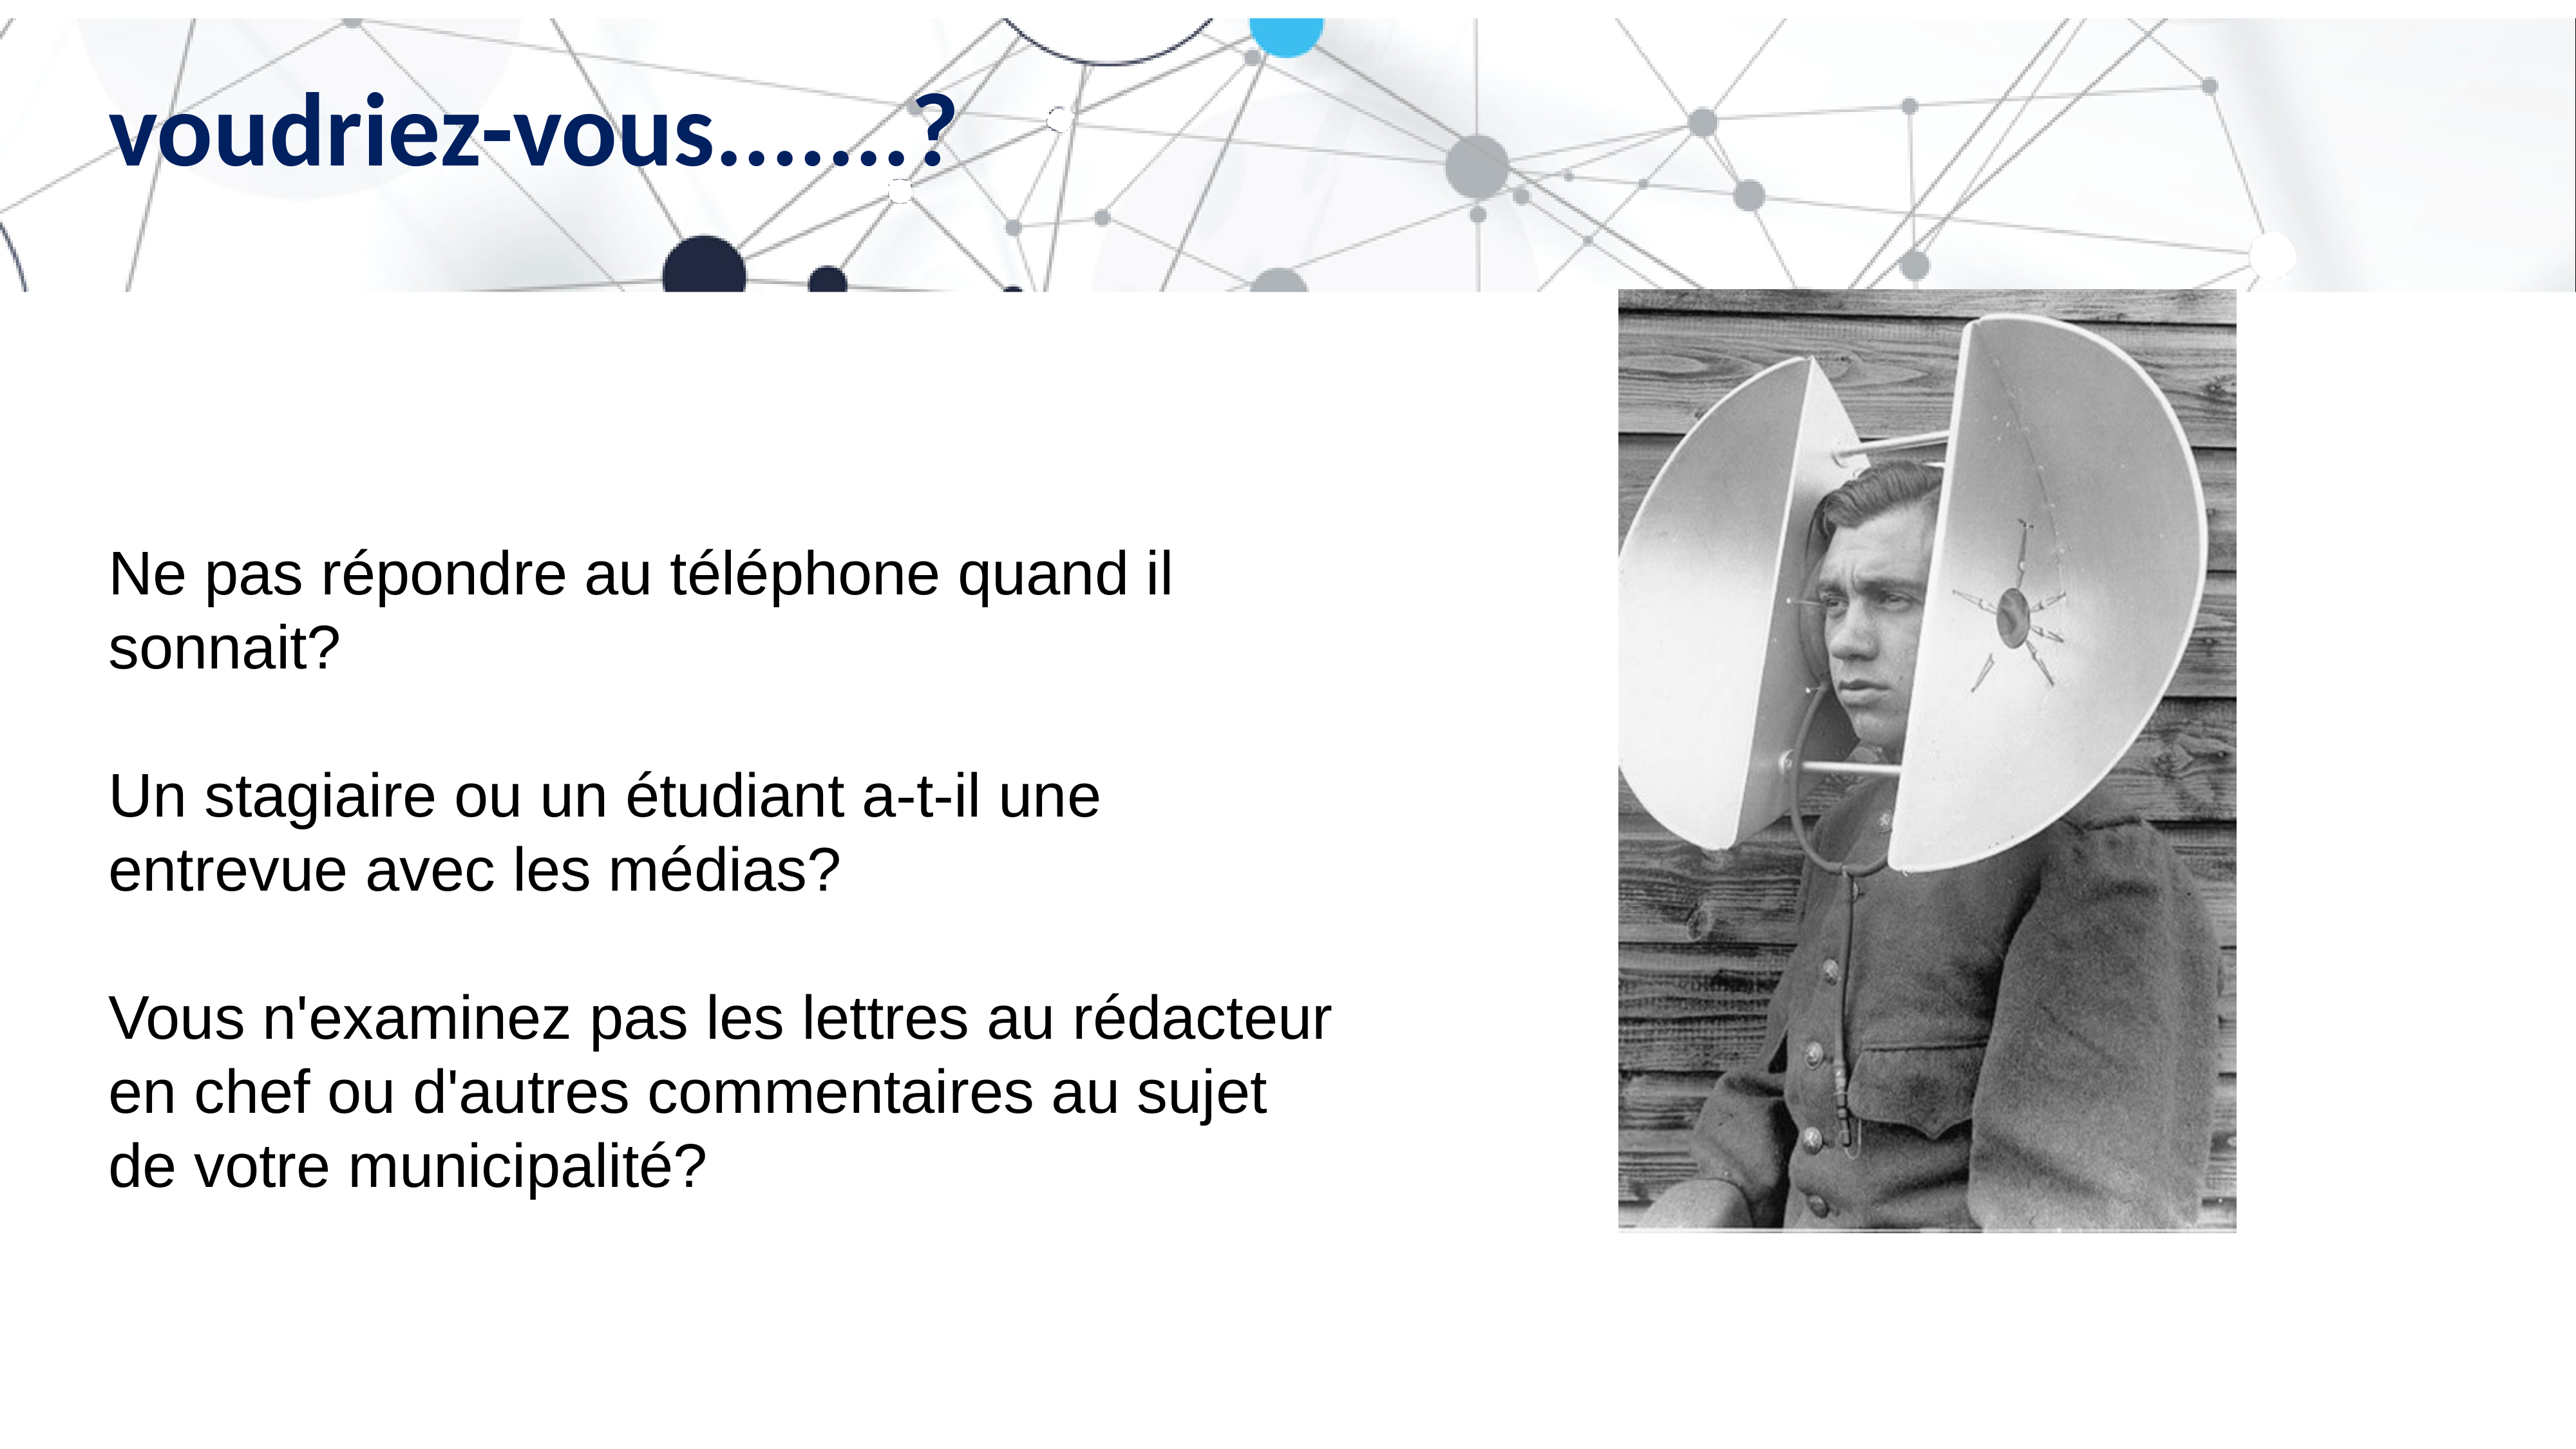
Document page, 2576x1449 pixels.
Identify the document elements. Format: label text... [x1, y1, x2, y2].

title voudriez-vous.......? [108, 61, 1732, 204]
text_box Ne pas répondre au téléphone quand il sonnait? Un stagiaire ou un étudiant a-t-il une entrevue avec les médias? Vous n'examinez pas les lettres au rédacteur en chef ou d'autres commentaires au sujet de votre municipalité? [108, 533, 1343, 1274]
picture [0, 18, 2576, 1234]
